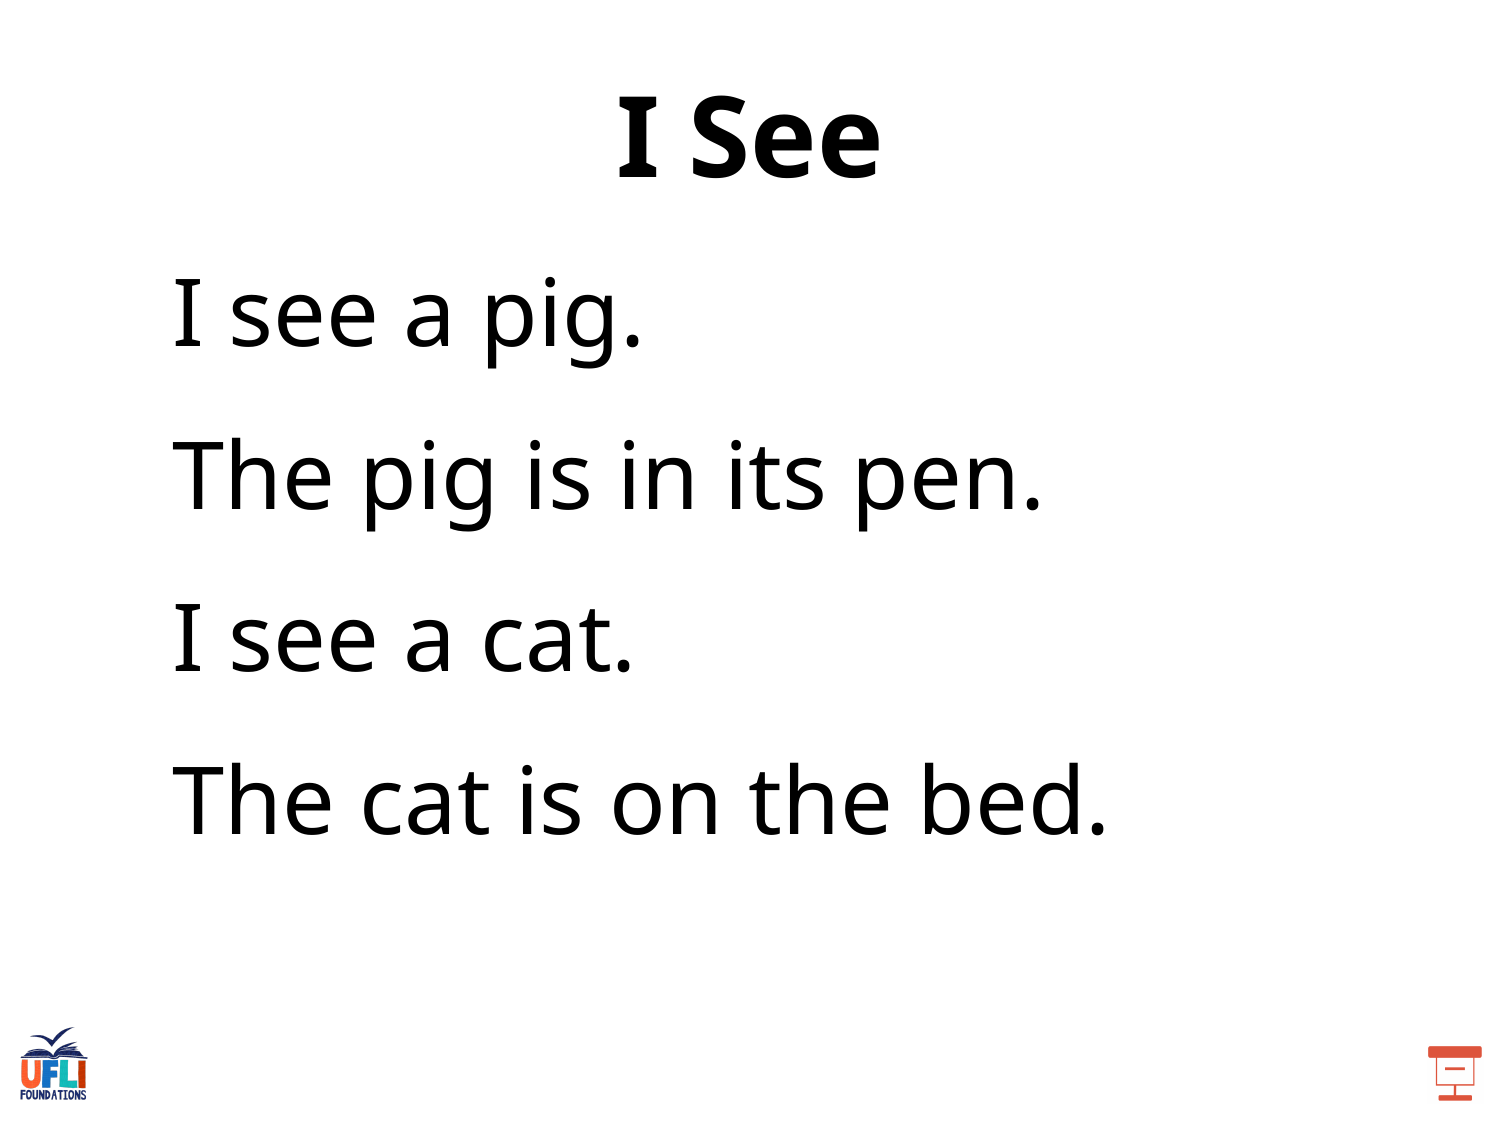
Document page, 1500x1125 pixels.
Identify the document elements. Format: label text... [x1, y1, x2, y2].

text_box I see a pig. The pig is in its pen. I see a cat. The cat is on the bed. [157, 245, 1428, 838]
picture [1427, 1043, 1484, 1104]
picture [16, 1027, 90, 1103]
text_box I See [0, 59, 1500, 213]
